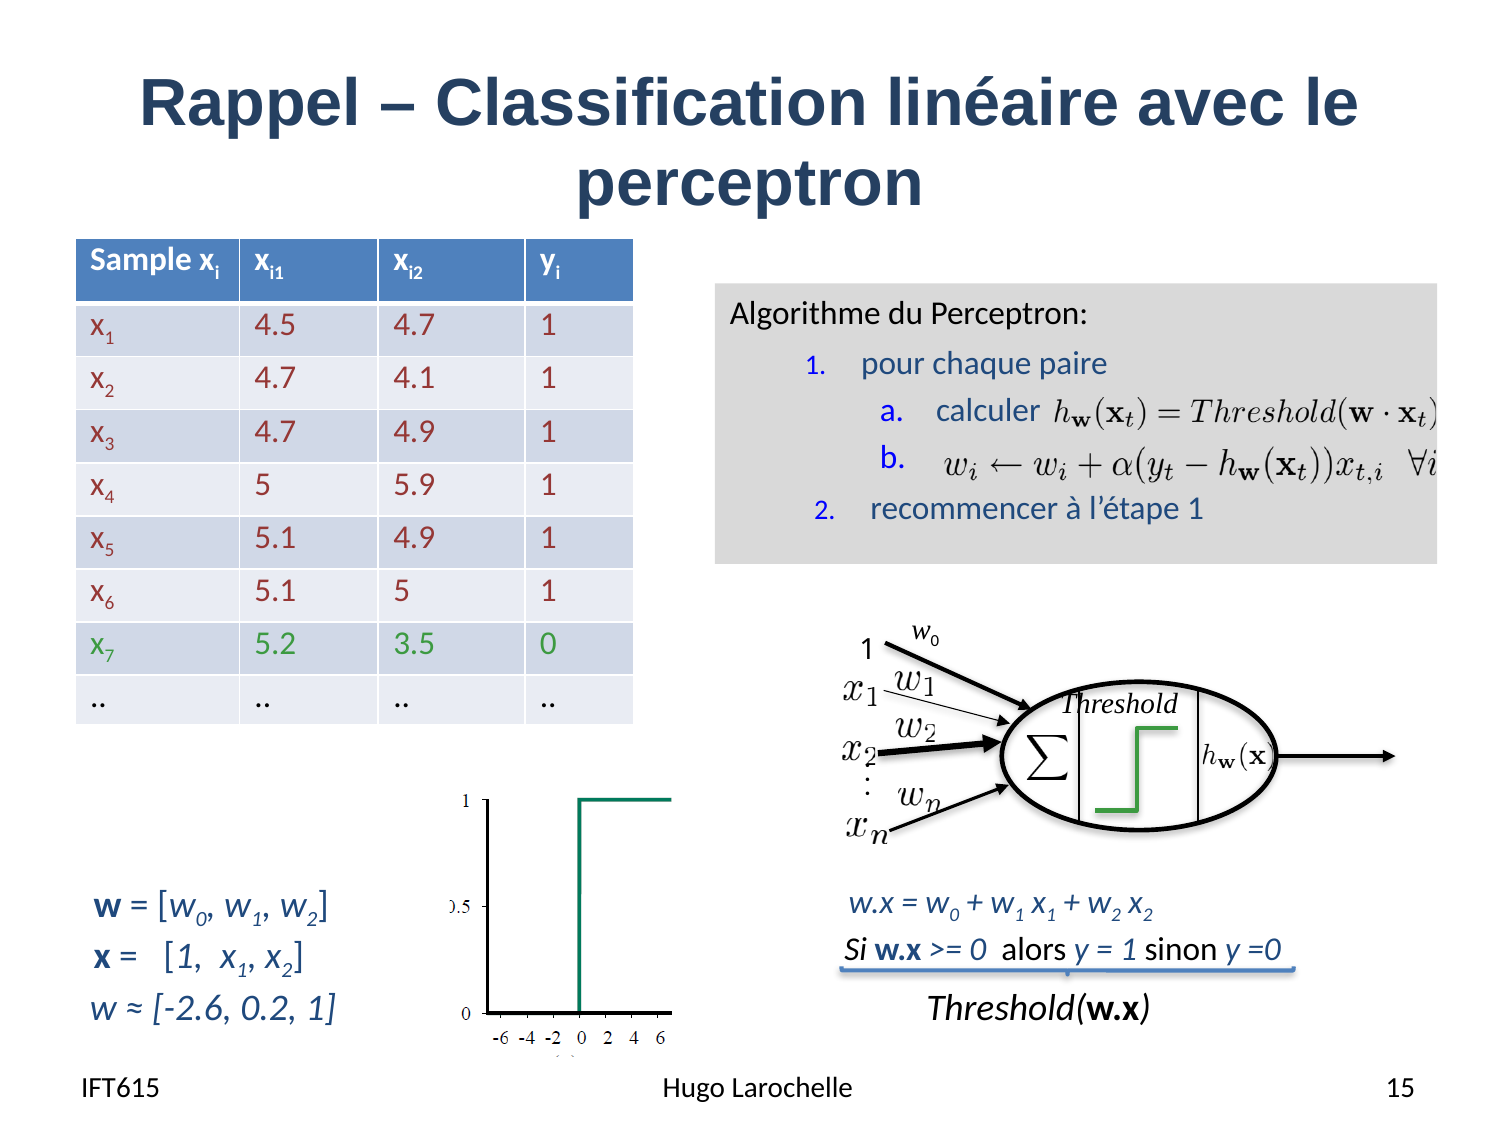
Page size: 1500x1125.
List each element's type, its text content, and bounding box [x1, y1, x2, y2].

table_cell .. [76, 676, 239, 724]
table_cell 4.7 [240, 357, 377, 409]
table_cell .. [240, 676, 377, 724]
table_cell 5.9 [379, 464, 524, 515]
table_cell x6 [76, 570, 239, 621]
table_cell 1 [526, 306, 633, 356]
table_cell 1 [526, 464, 633, 515]
table_header Sample xi [76, 239, 239, 301]
slide_number 15 [1080, 1056, 1431, 1117]
table_cell .. [379, 676, 524, 724]
table_cell .. [526, 676, 633, 724]
table_cell 4.5 [240, 306, 377, 356]
table_cell 1 [526, 410, 633, 462]
slide_number IFT615 [66, 1056, 356, 1117]
table_cell x2 [76, 357, 239, 409]
text_box Algorithme du Perceptron: pour chaque paire calculer recommencer à l’étape 1 [714, 283, 1438, 564]
table_cell 4.7 [240, 410, 377, 462]
table_cell 0 [526, 623, 633, 674]
picture [944, 446, 1436, 484]
table_cell 5.1 [240, 517, 377, 568]
table_header xi1 [240, 239, 377, 301]
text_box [74, 872, 403, 1037]
table_cell 3.5 [379, 623, 524, 674]
table_cell x1 [76, 306, 239, 356]
table_cell x4 [76, 464, 239, 515]
table_header yi [526, 239, 633, 301]
table_cell 5.1 [240, 570, 377, 621]
table_cell x5 [76, 517, 239, 568]
table_cell 1 [526, 570, 633, 621]
table_cell 4.9 [379, 517, 524, 568]
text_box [826, 872, 1299, 1037]
table_cell 5.2 [240, 623, 377, 674]
table_cell 4.7 [379, 306, 524, 356]
table_cell 4.9 [379, 410, 524, 462]
picture [449, 780, 684, 1057]
table_cell 1 [526, 357, 633, 409]
table_cell x7 [76, 623, 239, 674]
footer Hugo Larochelle [520, 1056, 996, 1117]
table_cell 1 [526, 517, 633, 568]
table_header xi2 [379, 239, 524, 301]
title Rappel – Classification linéaire avec le perceptron [75, 45, 1425, 233]
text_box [826, 602, 1396, 844]
table_cell 5 [379, 570, 524, 621]
table_cell x3 [76, 410, 239, 462]
table_cell 5 [240, 464, 377, 515]
picture [1054, 397, 1436, 431]
table_cell 4.1 [379, 357, 524, 409]
